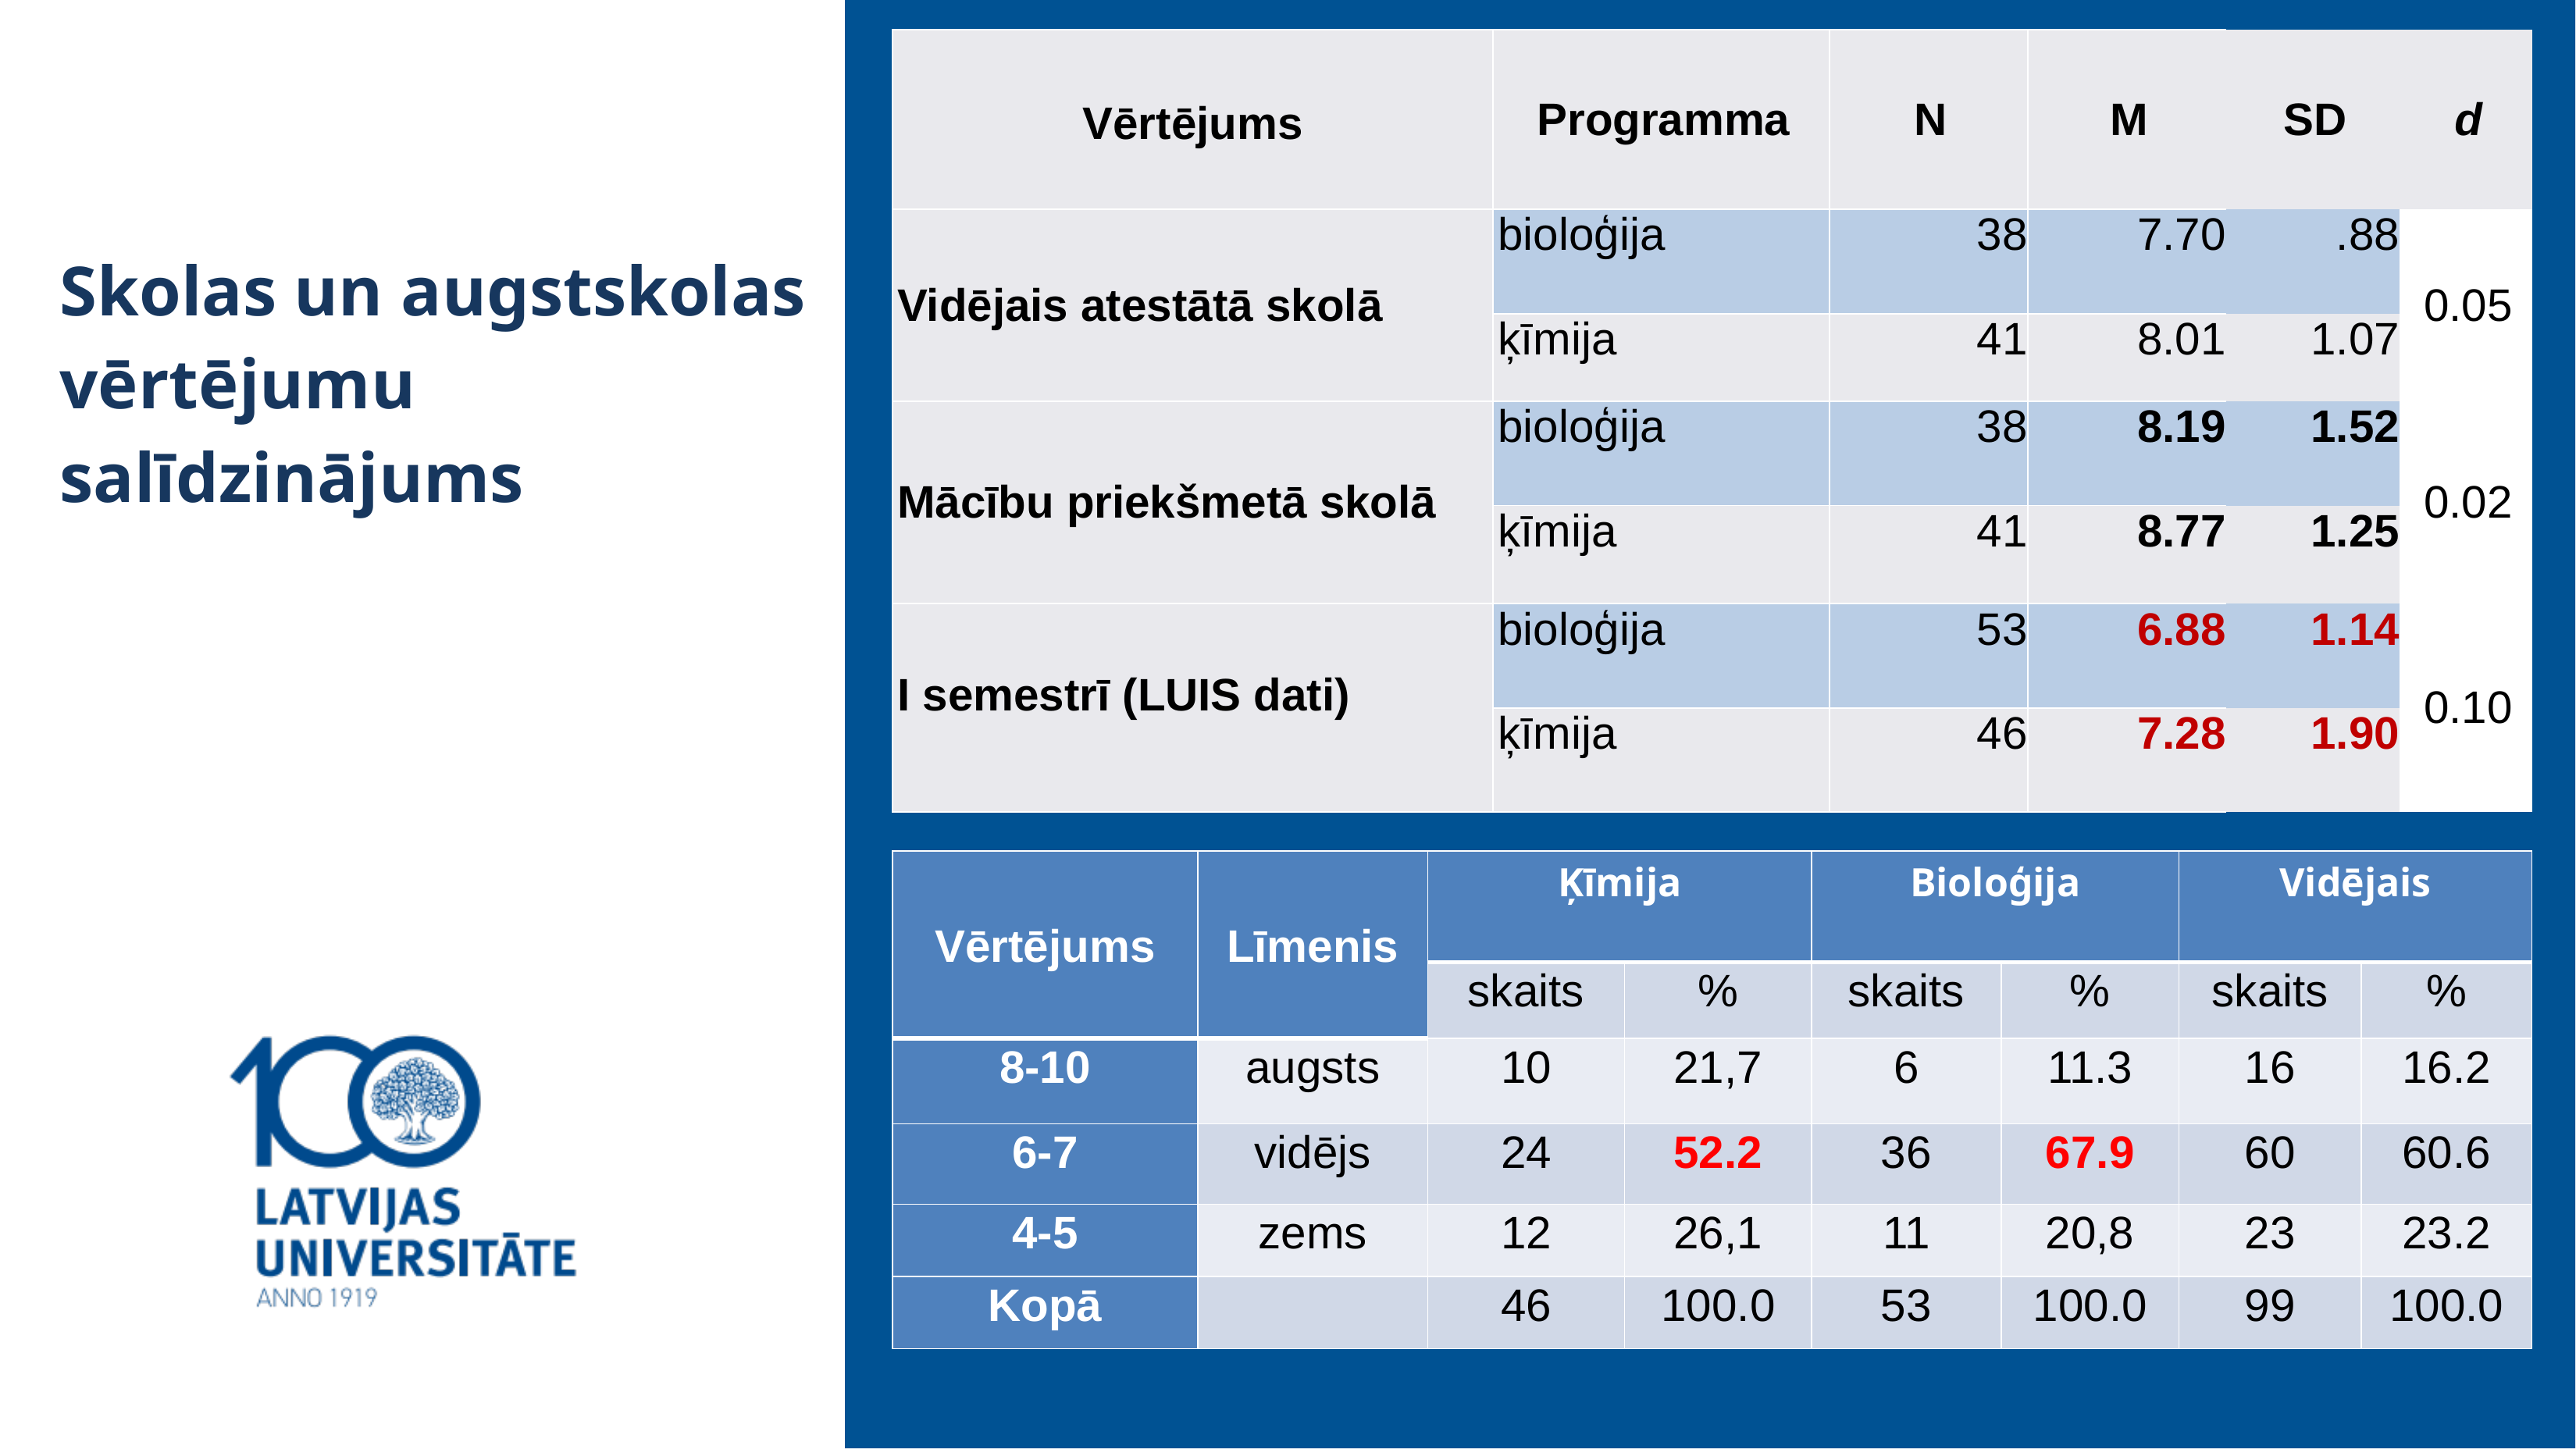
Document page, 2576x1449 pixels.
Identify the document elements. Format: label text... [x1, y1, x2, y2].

table_cell ķīmija [1494, 709, 1829, 811]
table_header M [2029, 30, 2226, 208]
table_cell Mācību priekšmetā skolā [893, 402, 1492, 603]
table_header Ķīmija [1428, 852, 1811, 960]
table_cell 0.05 [2400, 209, 2532, 401]
table_cell 8-10 [893, 1041, 1197, 1123]
table_cell 21,7 [1625, 1039, 1811, 1123]
table_cell 11 [1812, 1205, 2001, 1276]
table_cell 24 [1428, 1124, 1624, 1204]
table_cell Kopā [893, 1277, 1197, 1348]
table_cell Vidējais atestātā skolā [893, 210, 1492, 401]
table_cell 23 [2179, 1205, 2360, 1276]
table_header SD [2226, 30, 2400, 209]
table_cell skaits [1428, 964, 1624, 1038]
table_cell zems [1199, 1205, 1427, 1276]
table_header Vērtējums [893, 30, 1492, 208]
table_header Līmenis [1199, 852, 1427, 1036]
table_cell 46 [1830, 709, 2027, 811]
table_cell 12 [1428, 1205, 1624, 1276]
table_cell 67.9 [2002, 1124, 2179, 1204]
table_cell skaits [1812, 964, 2001, 1038]
table_header d [2400, 30, 2532, 209]
table_cell % [2002, 964, 2179, 1038]
table_cell .88 [2226, 209, 2400, 314]
table_cell 6-7 [893, 1124, 1197, 1204]
table_header N [1830, 30, 2027, 208]
list Skolas un augstskolas vērtējumu salīdzinājums [48, 236, 820, 598]
table_cell 60.6 [2362, 1124, 2531, 1204]
table_cell 16 [2179, 1039, 2360, 1123]
table_cell bioloģija [1494, 402, 1829, 505]
table_cell 7.70 [2029, 210, 2226, 313]
table_cell % [1625, 964, 1811, 1038]
table_cell 10 [1428, 1039, 1624, 1123]
table_cell 100.0 [1625, 1277, 1811, 1348]
table_cell 0.02 [2400, 401, 2532, 603]
table_cell vidējs [1199, 1124, 1427, 1204]
table_cell 16.2 [2362, 1039, 2531, 1123]
table_cell 23.2 [2362, 1205, 2531, 1276]
table_cell 46 [1428, 1277, 1624, 1348]
table_cell 60 [2179, 1124, 2360, 1204]
table_cell 6 [1812, 1039, 2001, 1123]
table_cell 1.07 [2226, 314, 2400, 401]
table_cell 53 [1830, 604, 2027, 707]
table_cell 8.19 [2029, 402, 2226, 505]
table_cell 0.10 [2400, 603, 2532, 812]
table_cell 7.28 [2029, 709, 2226, 811]
table_cell bioloģija [1494, 210, 1829, 313]
table_cell 8.01 [2029, 315, 2226, 401]
table_cell bioloģija [1494, 604, 1829, 707]
table_cell % [2362, 964, 2531, 1038]
table_header Vērtējums [893, 852, 1197, 1036]
table_cell 1.90 [2226, 708, 2400, 812]
table_cell skaits [2179, 964, 2360, 1038]
table_cell 1.14 [2226, 603, 2400, 708]
table_header Programma [1494, 30, 1829, 208]
table_cell 36 [1812, 1124, 2001, 1204]
table_cell 26,1 [1625, 1205, 1811, 1276]
table_header Bioloģija [1812, 852, 2179, 960]
table_cell 6.88 [2029, 604, 2226, 707]
table_cell augsts [1199, 1041, 1427, 1123]
table_cell 53 [1812, 1277, 2001, 1348]
table_cell ķīmija [1494, 506, 1829, 603]
table_cell 1.25 [2226, 506, 2400, 603]
table_cell 100.0 [2362, 1277, 2531, 1348]
table_cell I semestrī (LUIS dati) [893, 604, 1492, 811]
table_cell 38 [1830, 210, 2027, 313]
table_cell 38 [1830, 402, 2027, 505]
table_cell 41 [1830, 315, 2027, 401]
table_cell 100.0 [2002, 1277, 2179, 1348]
table_cell 20,8 [2002, 1205, 2179, 1276]
table_cell 1.52 [2226, 401, 2400, 506]
table_cell 52.2 [1625, 1124, 1811, 1204]
table_cell 11.3 [2002, 1039, 2179, 1123]
table_header Vidējais [2179, 852, 2531, 960]
table_cell [1199, 1277, 1427, 1348]
table_cell 4-5 [893, 1205, 1197, 1276]
table_cell 8.77 [2029, 506, 2226, 603]
table_cell ķīmija [1494, 315, 1829, 401]
table_cell 41 [1830, 506, 2027, 603]
table_cell 99 [2179, 1277, 2360, 1348]
